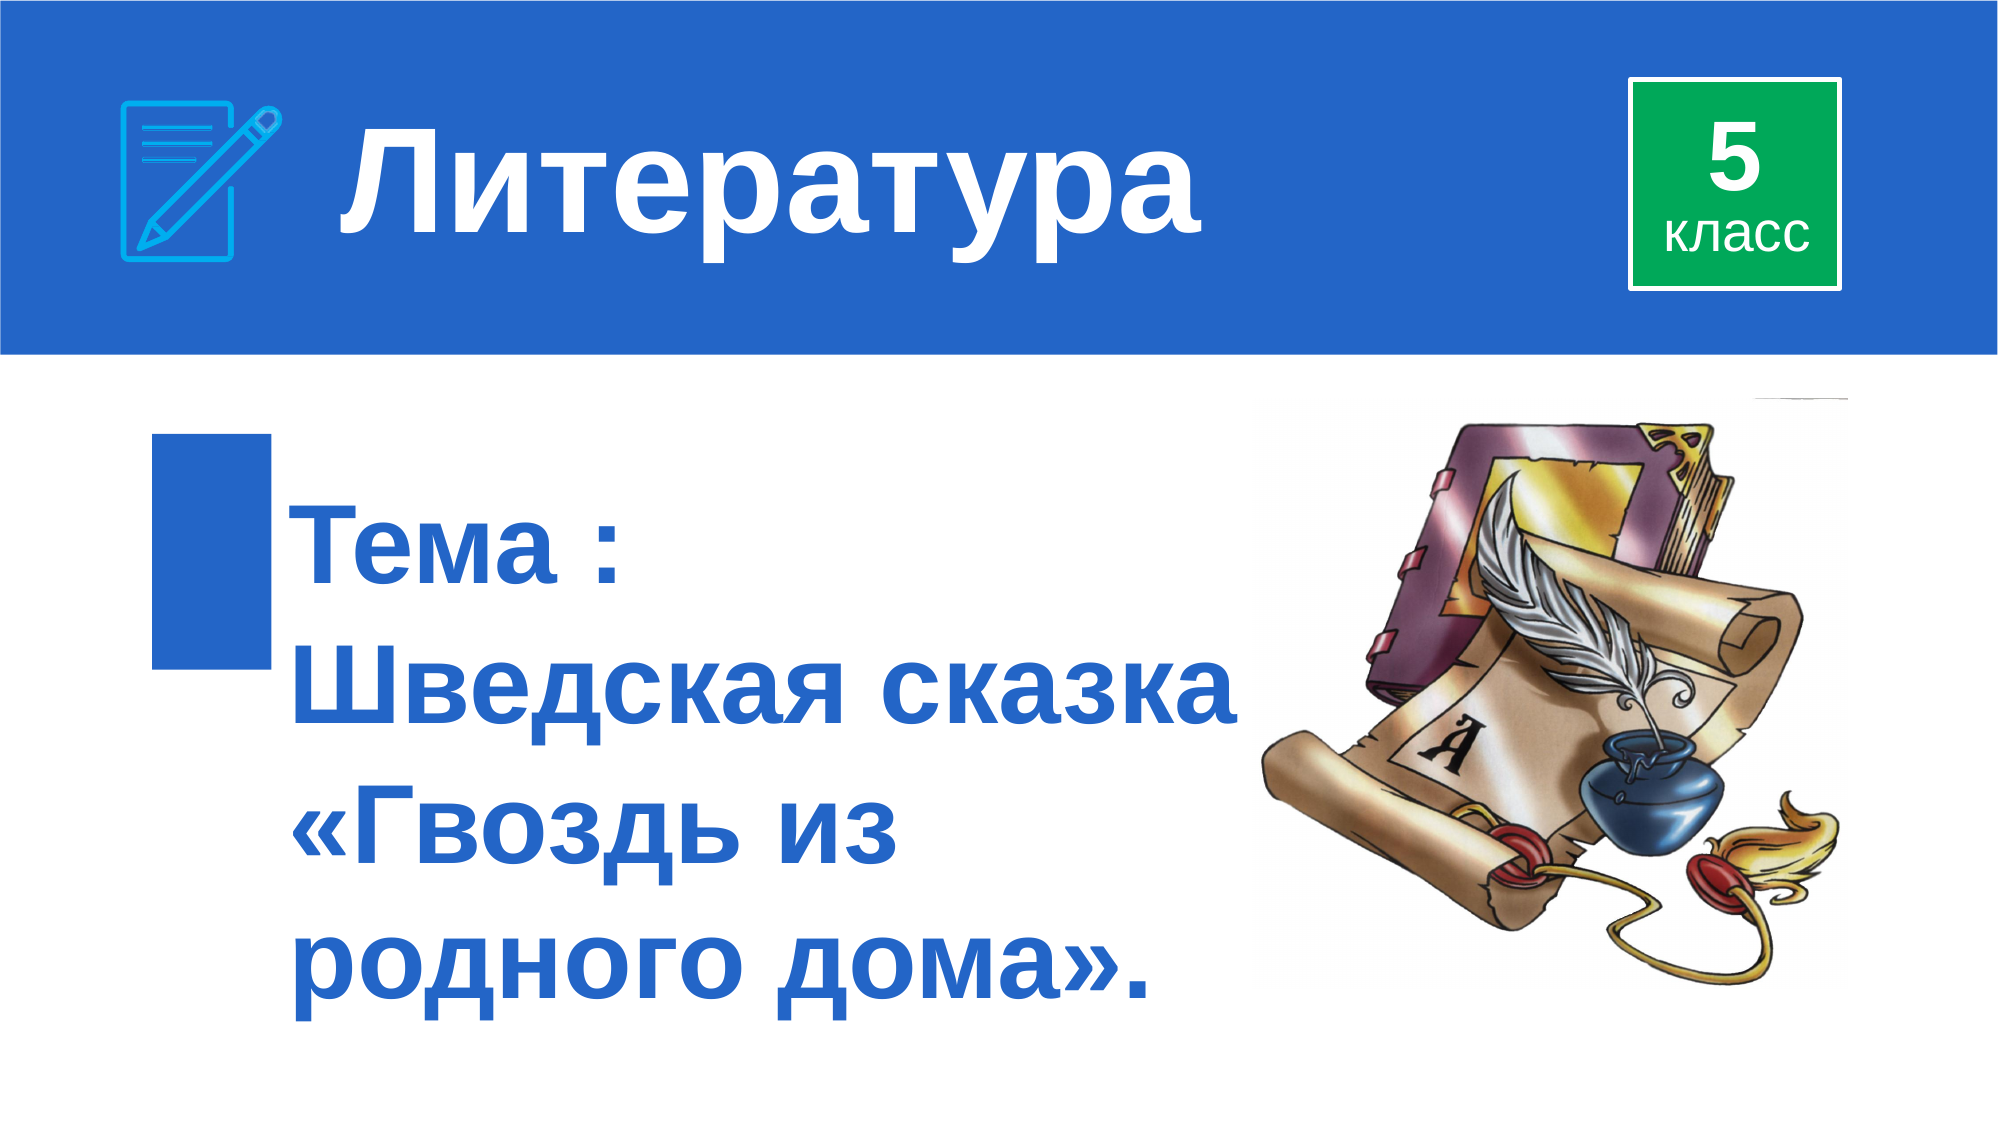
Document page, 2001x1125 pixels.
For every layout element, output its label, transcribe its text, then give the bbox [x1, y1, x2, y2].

text_box 5 [1707, 86, 1768, 189]
text_box [0, 0, 1998, 355]
text_box [136, 105, 283, 251]
text_box [120, 100, 234, 262]
text_box [1630, 79, 1840, 289]
text_box Литература [336, 77, 1364, 263]
text_box класс [1663, 189, 1815, 263]
text_box [142, 157, 197, 163]
picture [1252, 398, 1848, 989]
text_box [152, 433, 272, 670]
text_box [142, 125, 213, 131]
text_box Тема : Шведская сказка «Гвоздь из родного дома». [282, 459, 1253, 1021]
text_box [142, 141, 213, 147]
